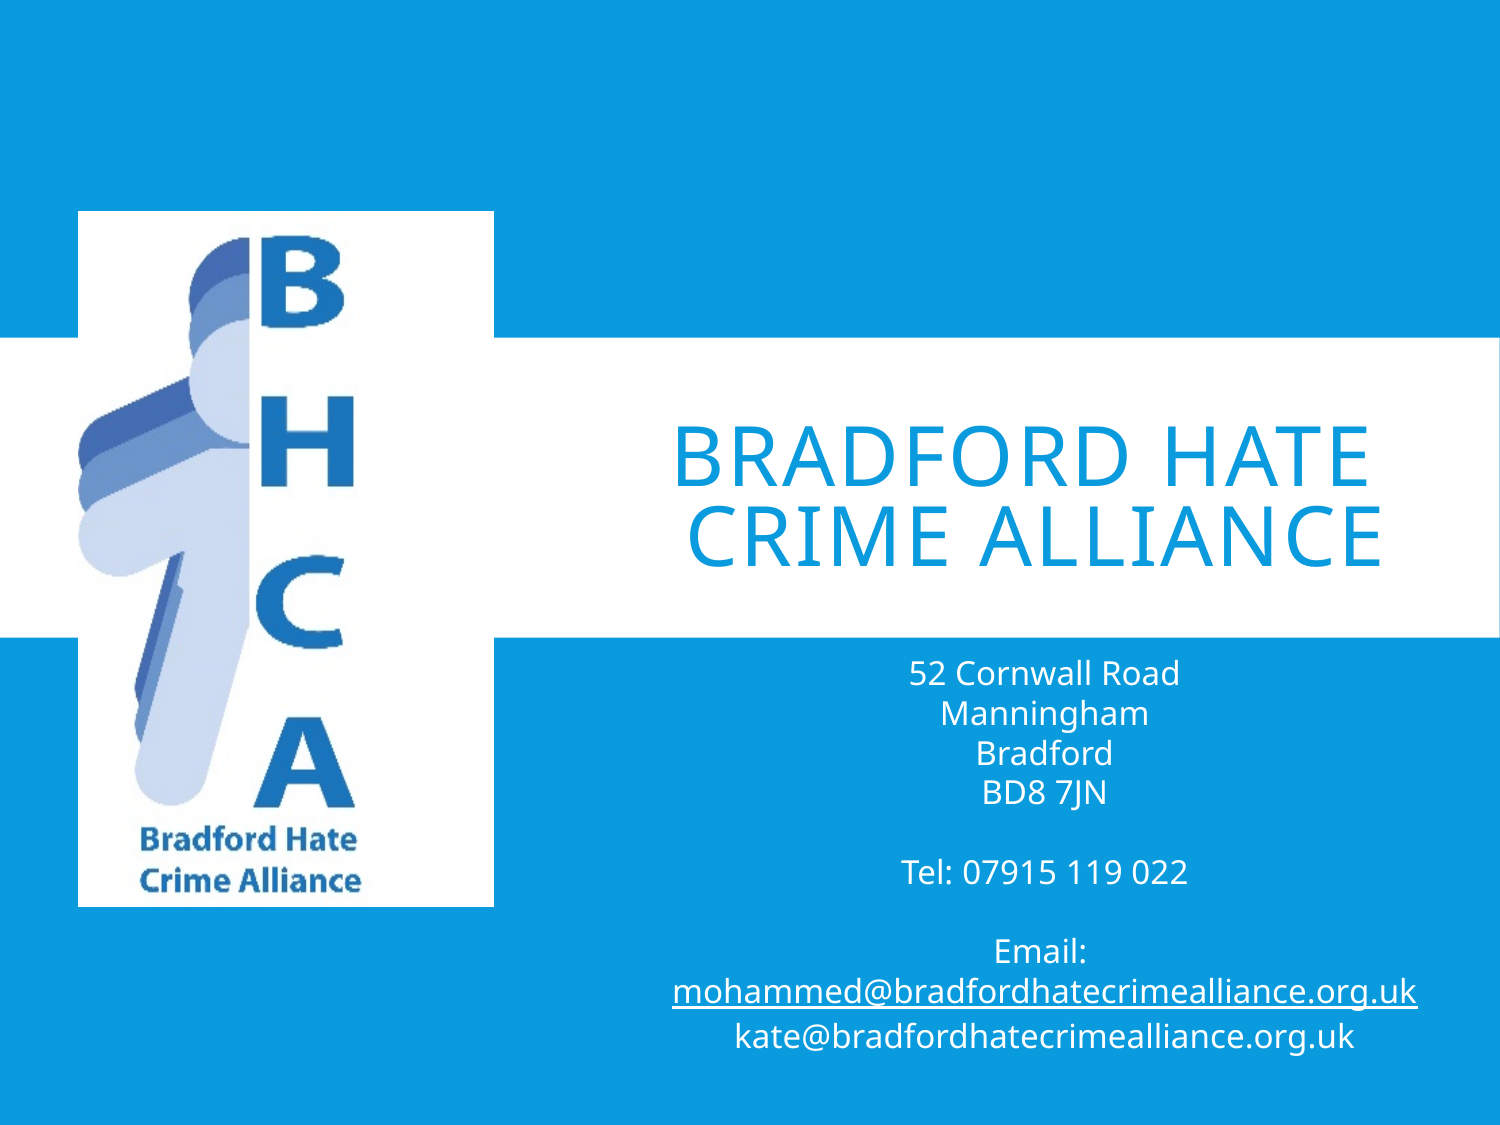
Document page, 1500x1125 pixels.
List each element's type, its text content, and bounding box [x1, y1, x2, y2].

picture [77, 212, 494, 906]
title Bradford hate crime Alliance [610, 360, 1461, 646]
subtitle 52 Cornwall Road Manningham Bradford BD8 7JN Tel: 07915 119 022 Email: mohammed@bradfordhatecrimealliance.org.uk kate@bradfordhatecrimealliance.org.uk [620, 645, 1470, 1066]
